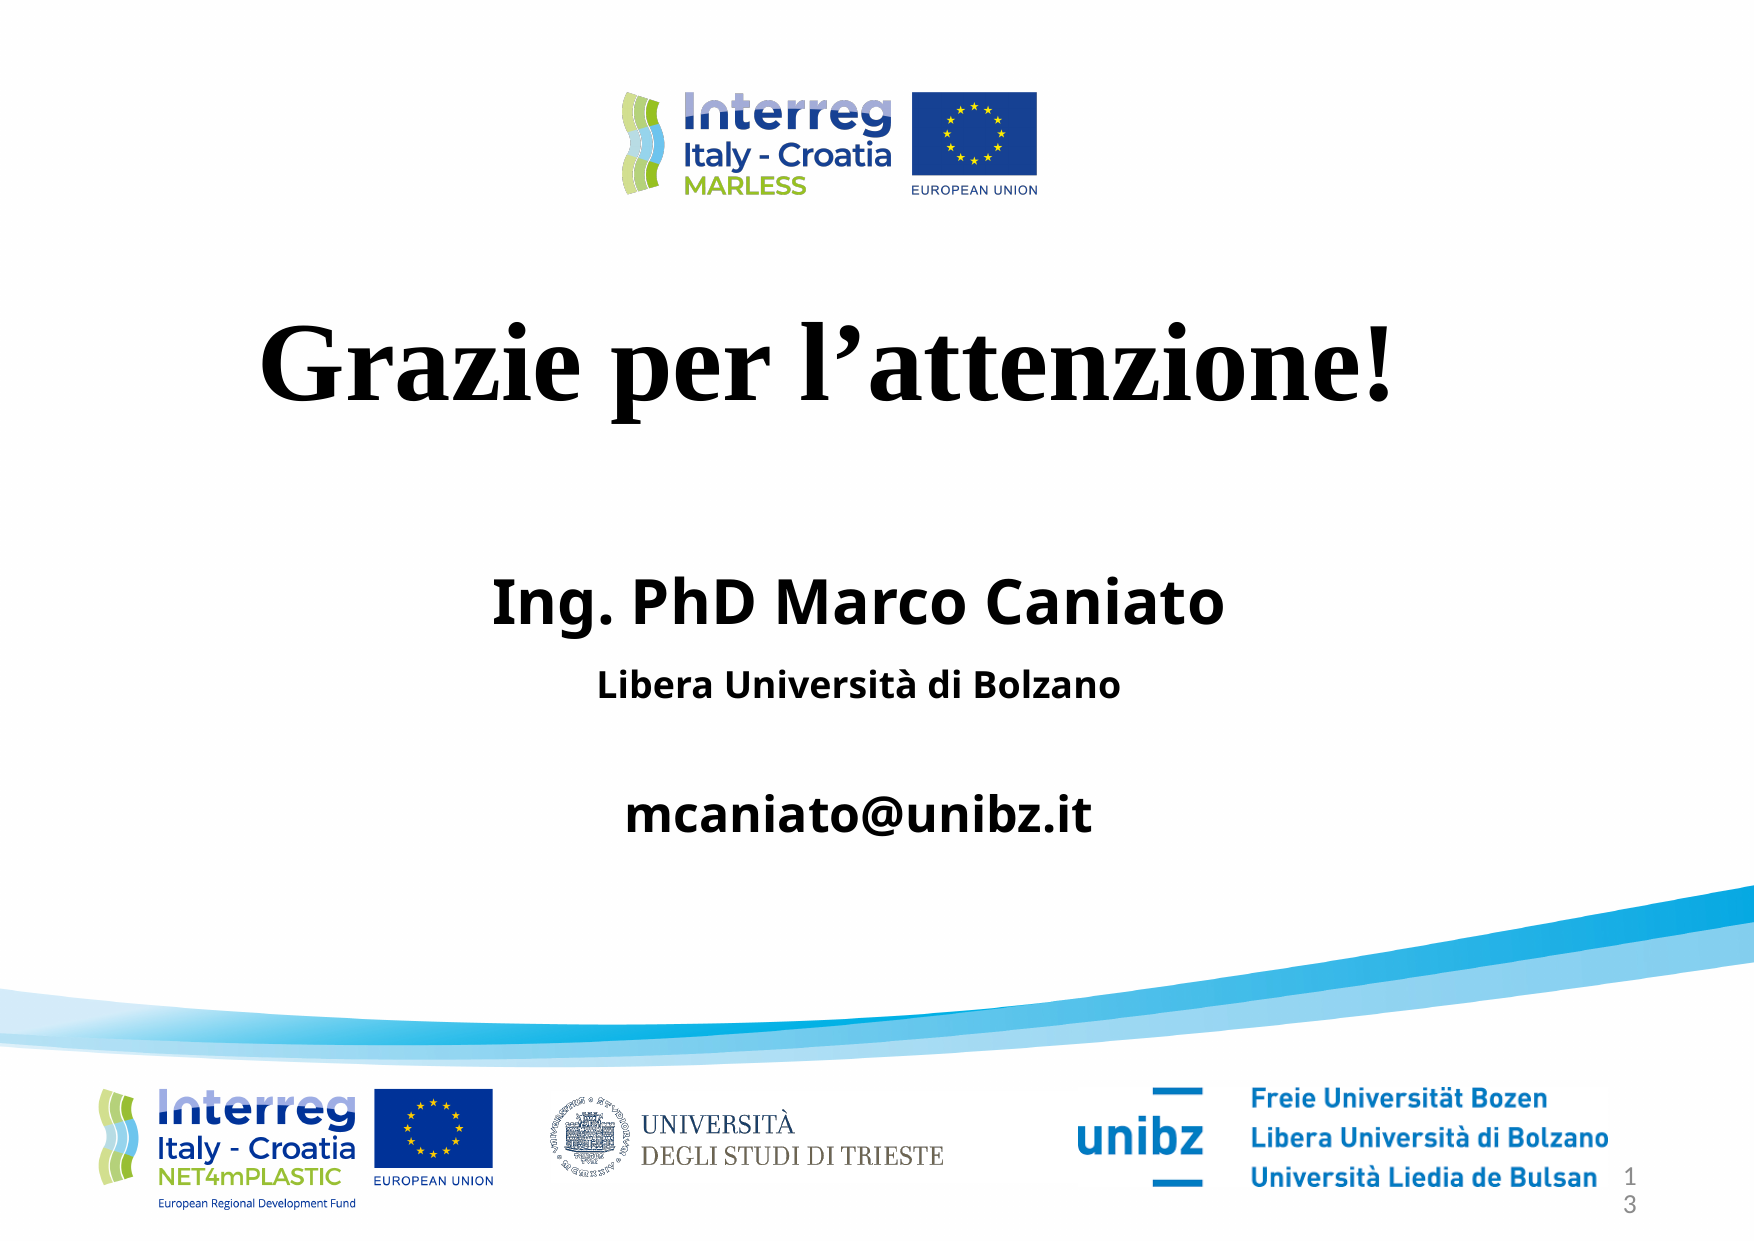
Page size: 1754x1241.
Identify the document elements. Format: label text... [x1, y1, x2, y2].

picture [0, 0, 1754, 1241]
text_box Libera Università di Bolzano [156, 652, 1563, 716]
slide_number 13 [1607, 1141, 1666, 1208]
text_box Ing. PhD Marco Caniato [156, 553, 1563, 646]
text_box [549, 1089, 1077, 1185]
text_box mcaniato@unibz.it [156, 773, 1563, 852]
text_box Grazie per l’attenzione! [49, 279, 1608, 432]
